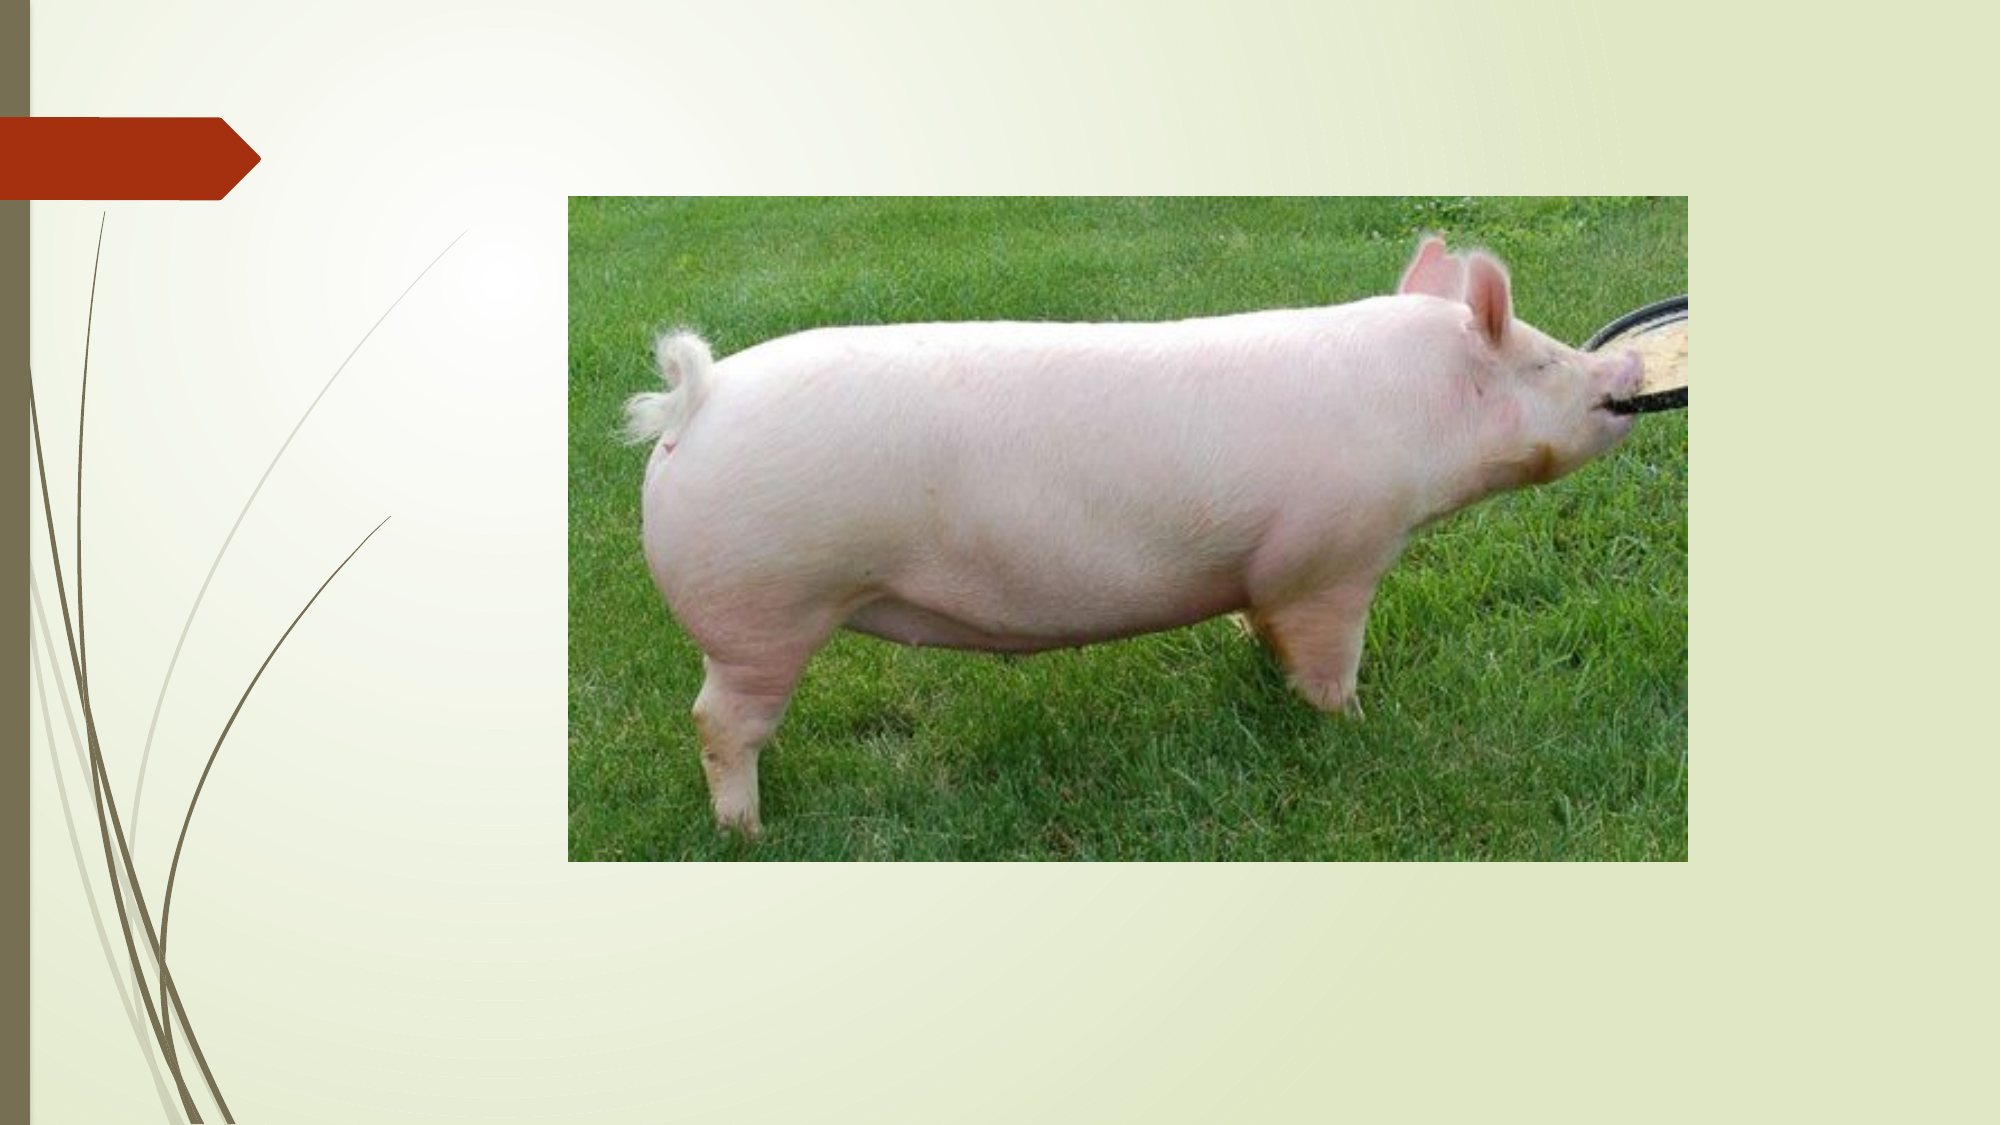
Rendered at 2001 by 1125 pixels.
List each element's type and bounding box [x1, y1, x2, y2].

picture [568, 196, 1689, 862]
